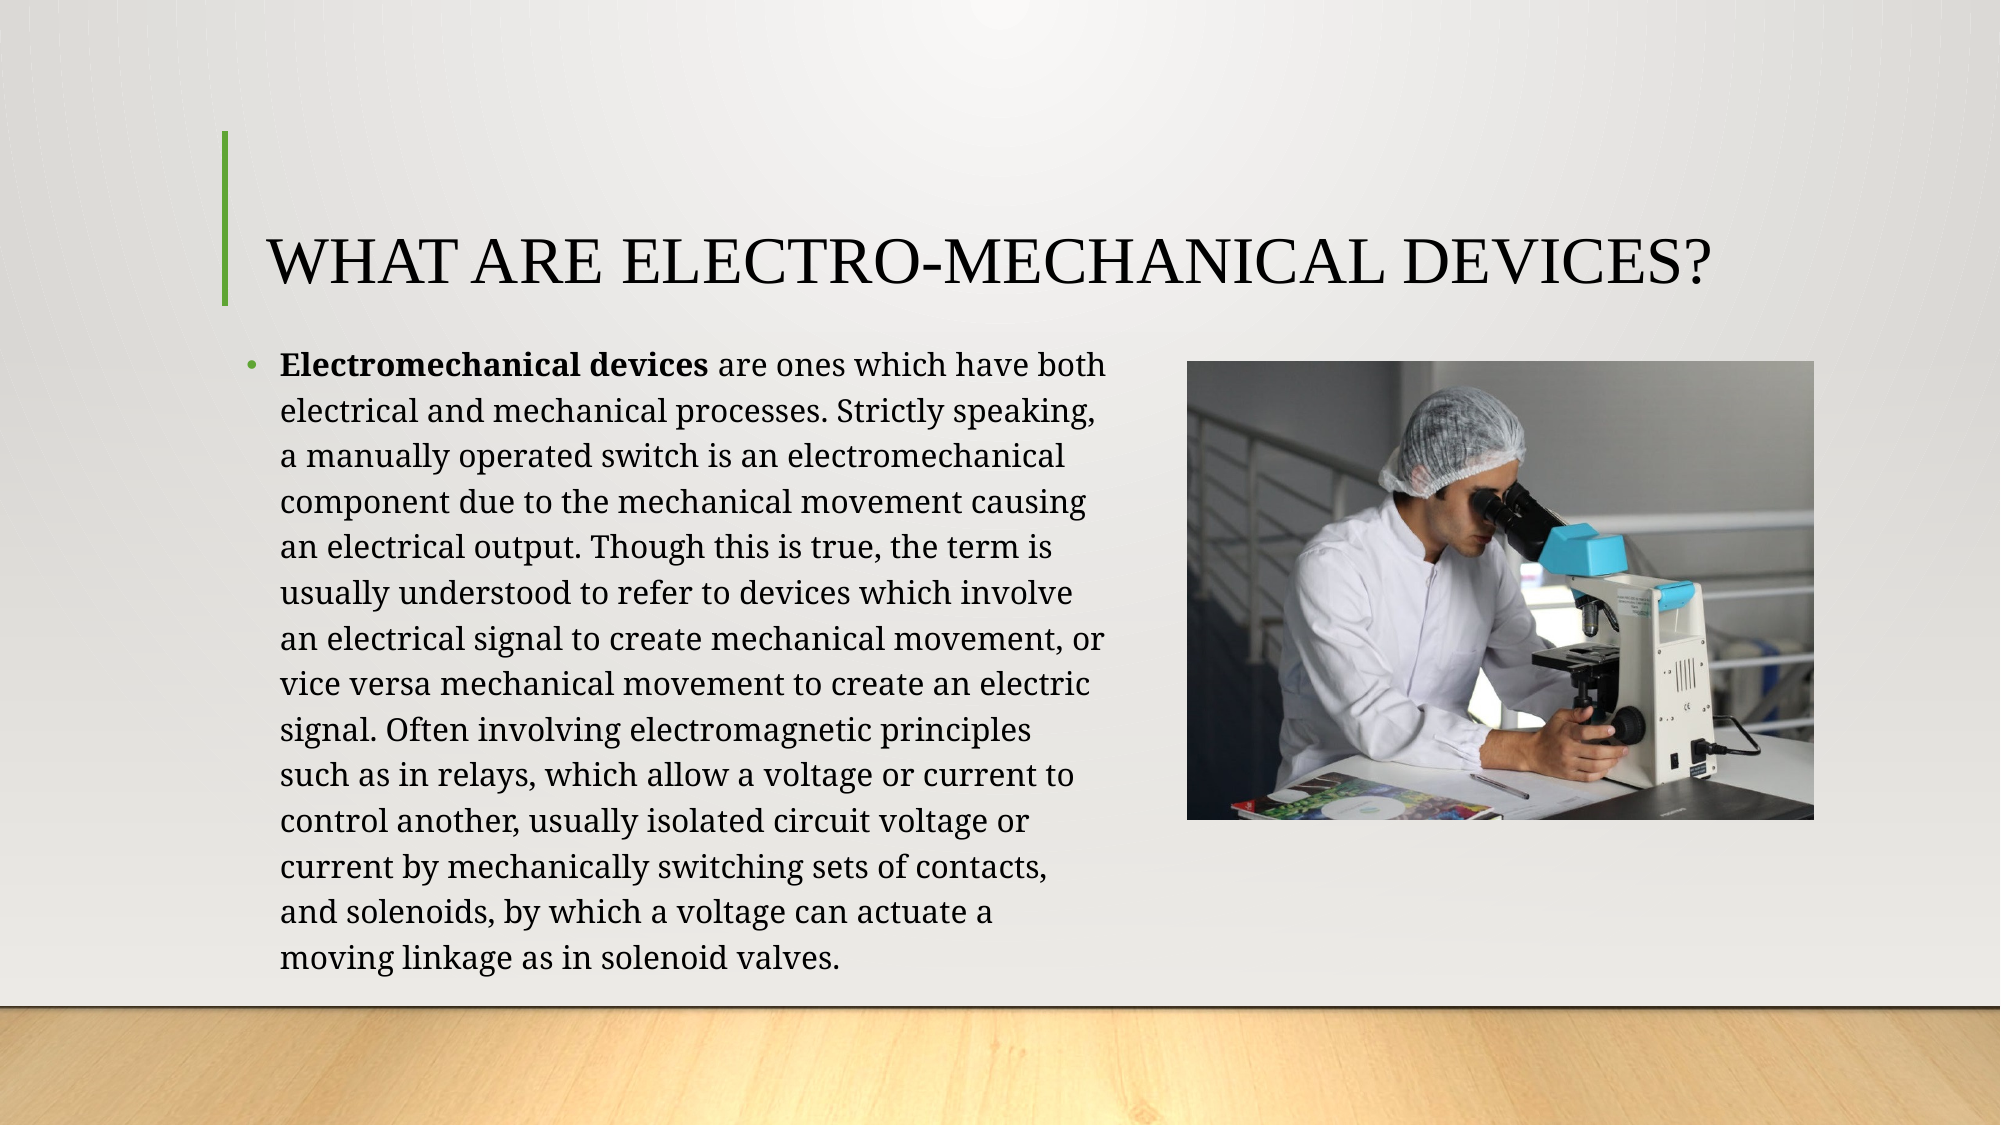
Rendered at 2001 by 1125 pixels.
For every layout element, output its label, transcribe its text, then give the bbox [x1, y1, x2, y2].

list Electromechanical devices are ones which have both electrical and mechanical processes. Strictly speaking, a manually operated switch is an electromechanical component due to the mechanical movement causing an electrical output. Though this is true, the term is usually understood to refer to devices which involve an electrical signal to create mechanical movement, or vice versa mechanical movement to create an electric signal. Often involving electromagnetic principles such as in relays, which allow a voltage or current to control another, usually isolated circuit voltage or current by mechanically switching sets of contacts, and solenoids, by which a voltage can actuate a moving linkage as in solenoid valves. [231, 329, 1123, 993]
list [1186, 361, 1815, 820]
picture [0, 1006, 2000, 1125]
title WHAT ARE ELECTRO-MECHANICAL DEVICES? [251, 132, 1814, 306]
